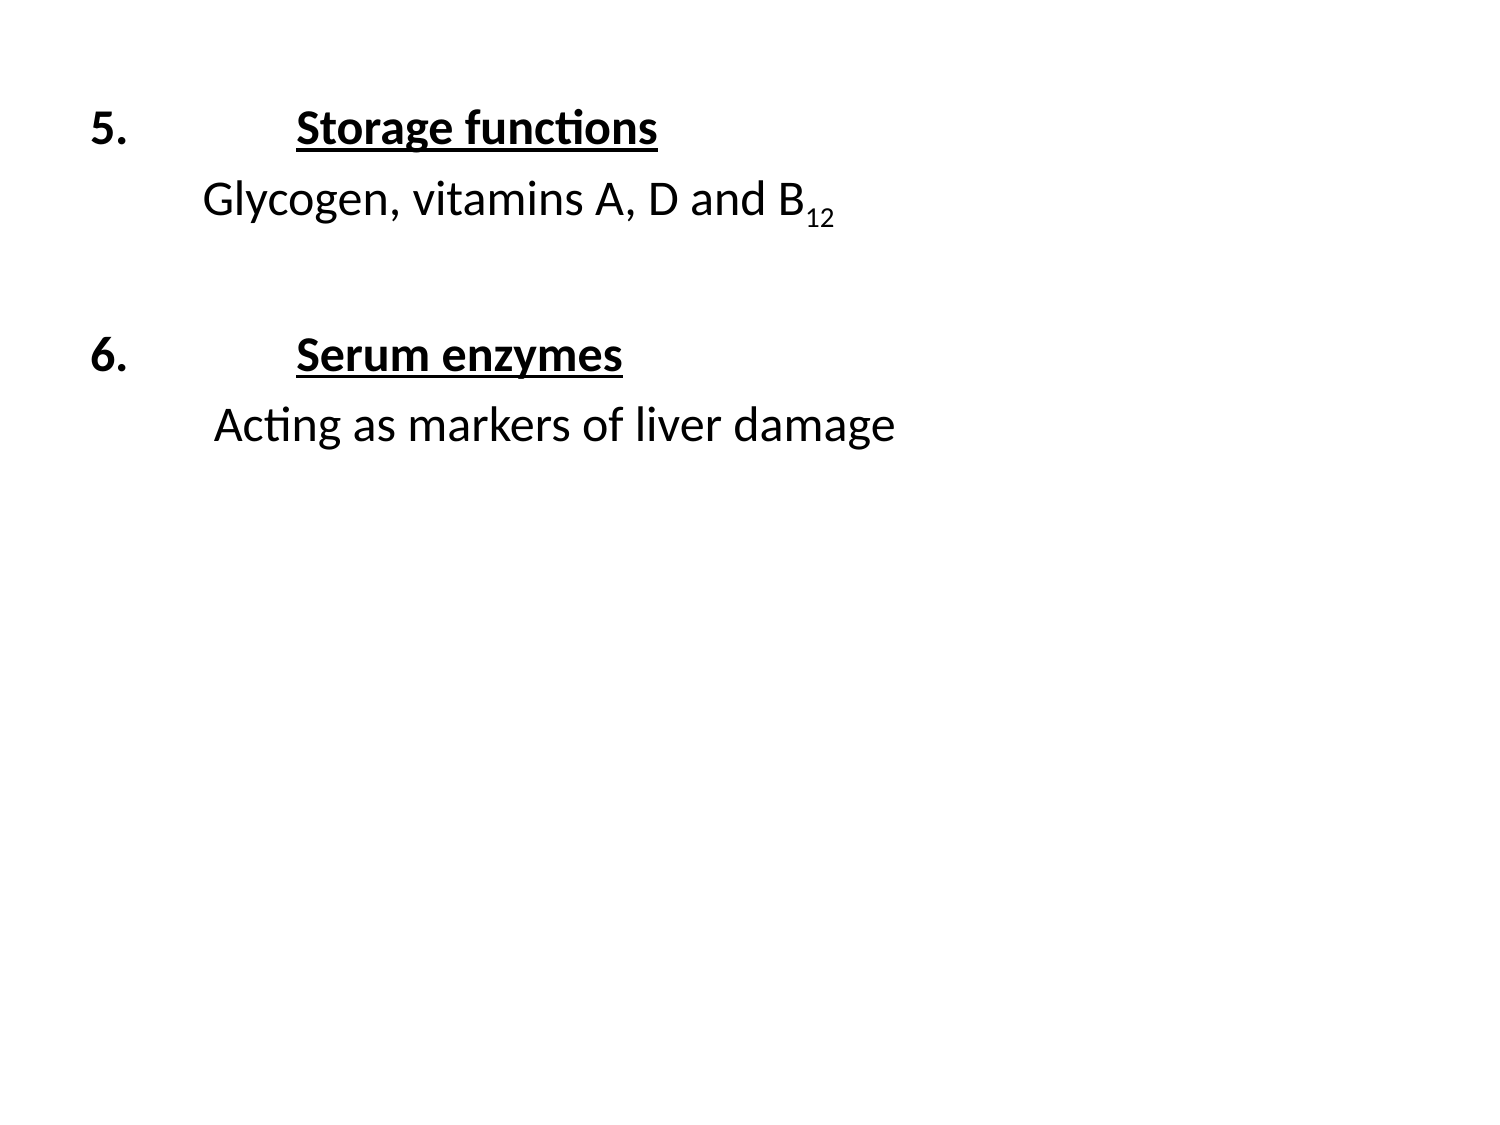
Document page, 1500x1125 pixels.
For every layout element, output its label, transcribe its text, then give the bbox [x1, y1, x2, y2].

list 5. Storage functions Glycogen, vitamins A, D and B12 6. Serum enzymes Acting as markers of liver damage [75, 87, 1425, 1043]
